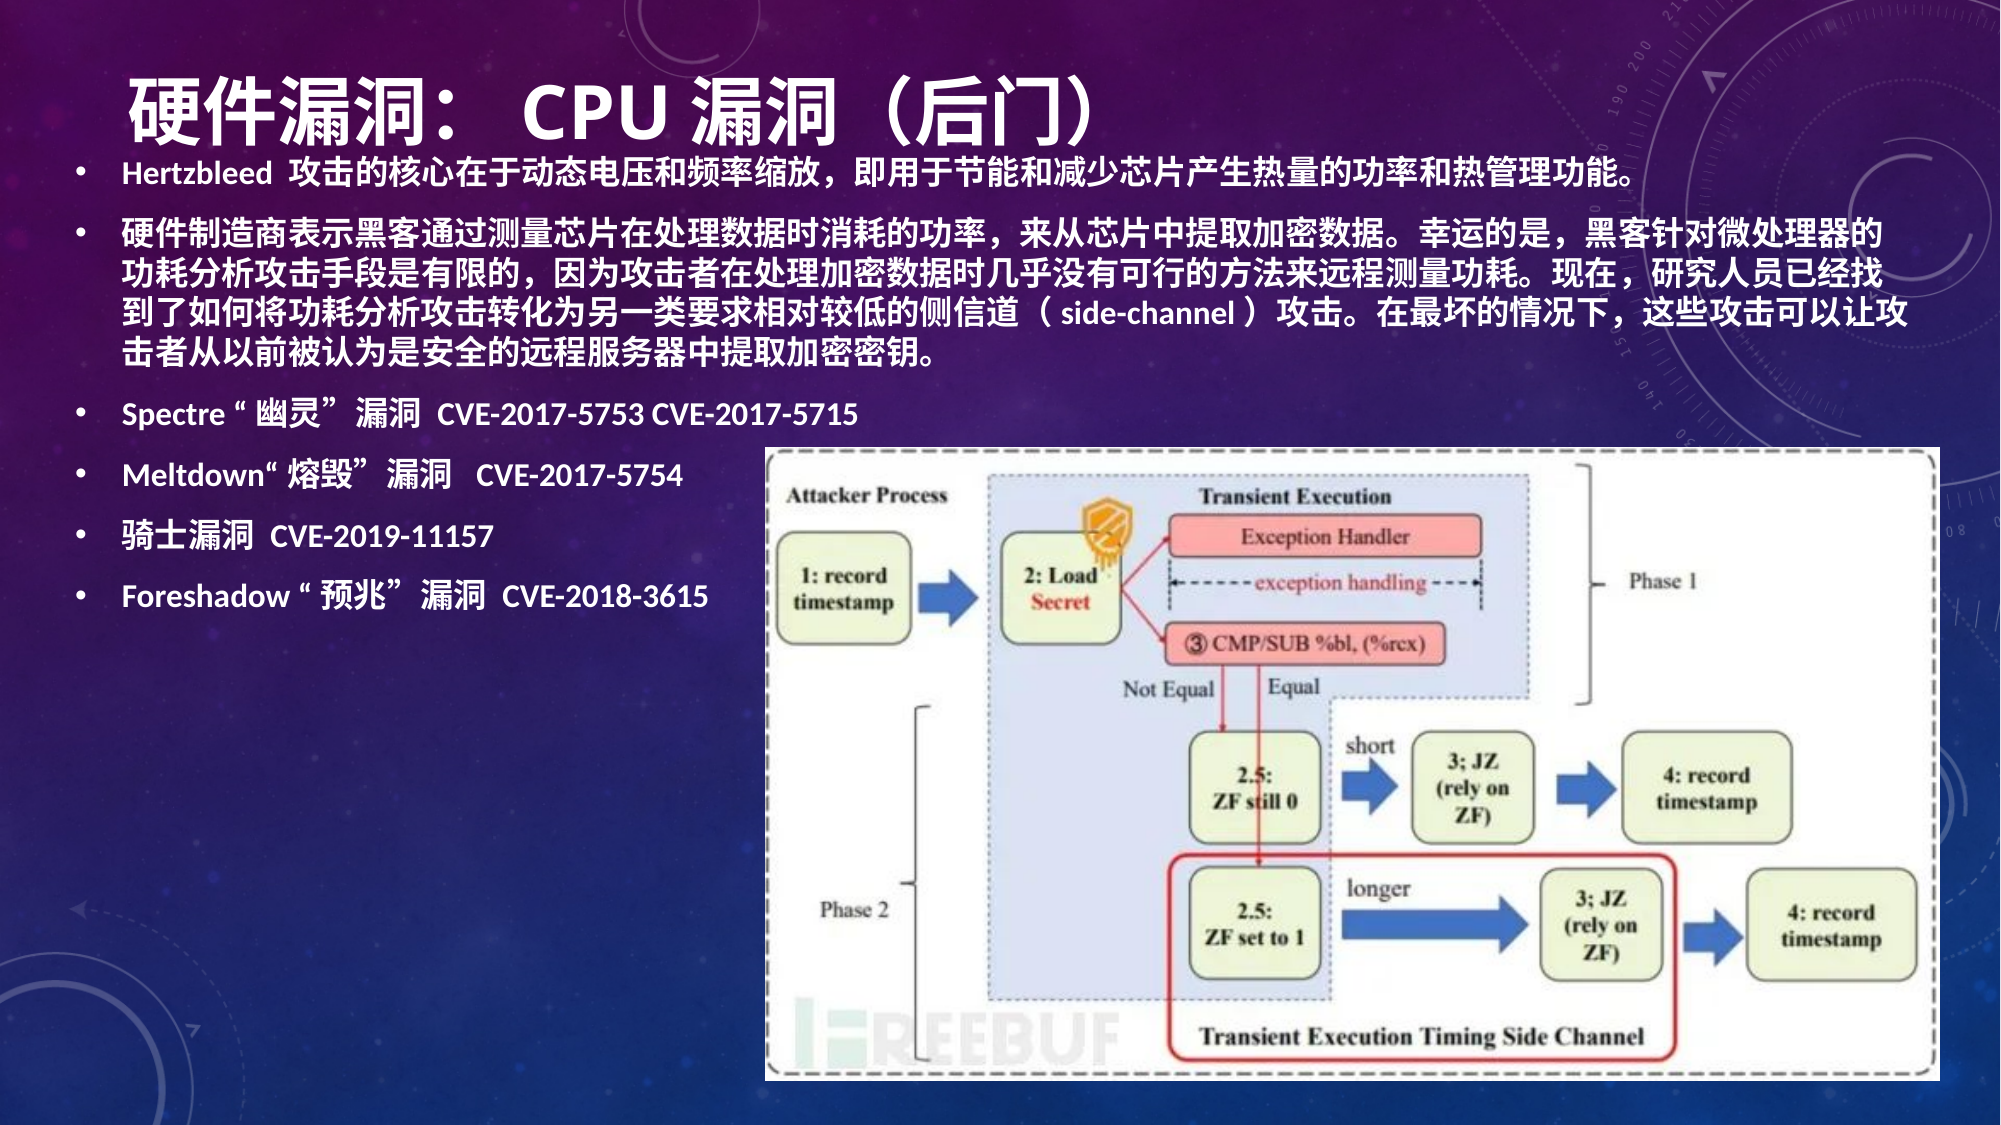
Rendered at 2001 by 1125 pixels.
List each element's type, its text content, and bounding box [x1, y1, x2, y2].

title 硬件漏洞：CPU漏洞（后门） [112, 44, 1775, 175]
picture [0, 0, 2001, 1125]
list Hertzbleed 攻击的核心在于动态电压和频率缩放，即用于节能和减少芯片产生热量的功率和热管理功能。 硬件制造商表示黑客通过测量芯片在处理数据时消耗的功率，来从芯片中提取加密数据。幸运的是，黑客针对微处理器的功耗分析攻击手段是有限的，因为攻击者在处理加密数据时几乎没有可行的方法来远程测量功耗。现在，研究人员已经找到了如何将功耗分析攻击转化为另一类要求相对较低的侧信道（side-channel）攻击。在最坏的情况下，这些攻击可以让攻击者从以前被认为是安全的远程服务器中提取加密密钥。 Spectre “幽灵”漏洞 CVE-2017-5753 CVE-2017-5715 Meltdown“熔毁”漏洞 CVE-2017-5754 骑士漏洞 CVE-2019-11157 Foreshadow “预兆”漏洞 CVE-2018-3615 [60, 203, 1925, 563]
